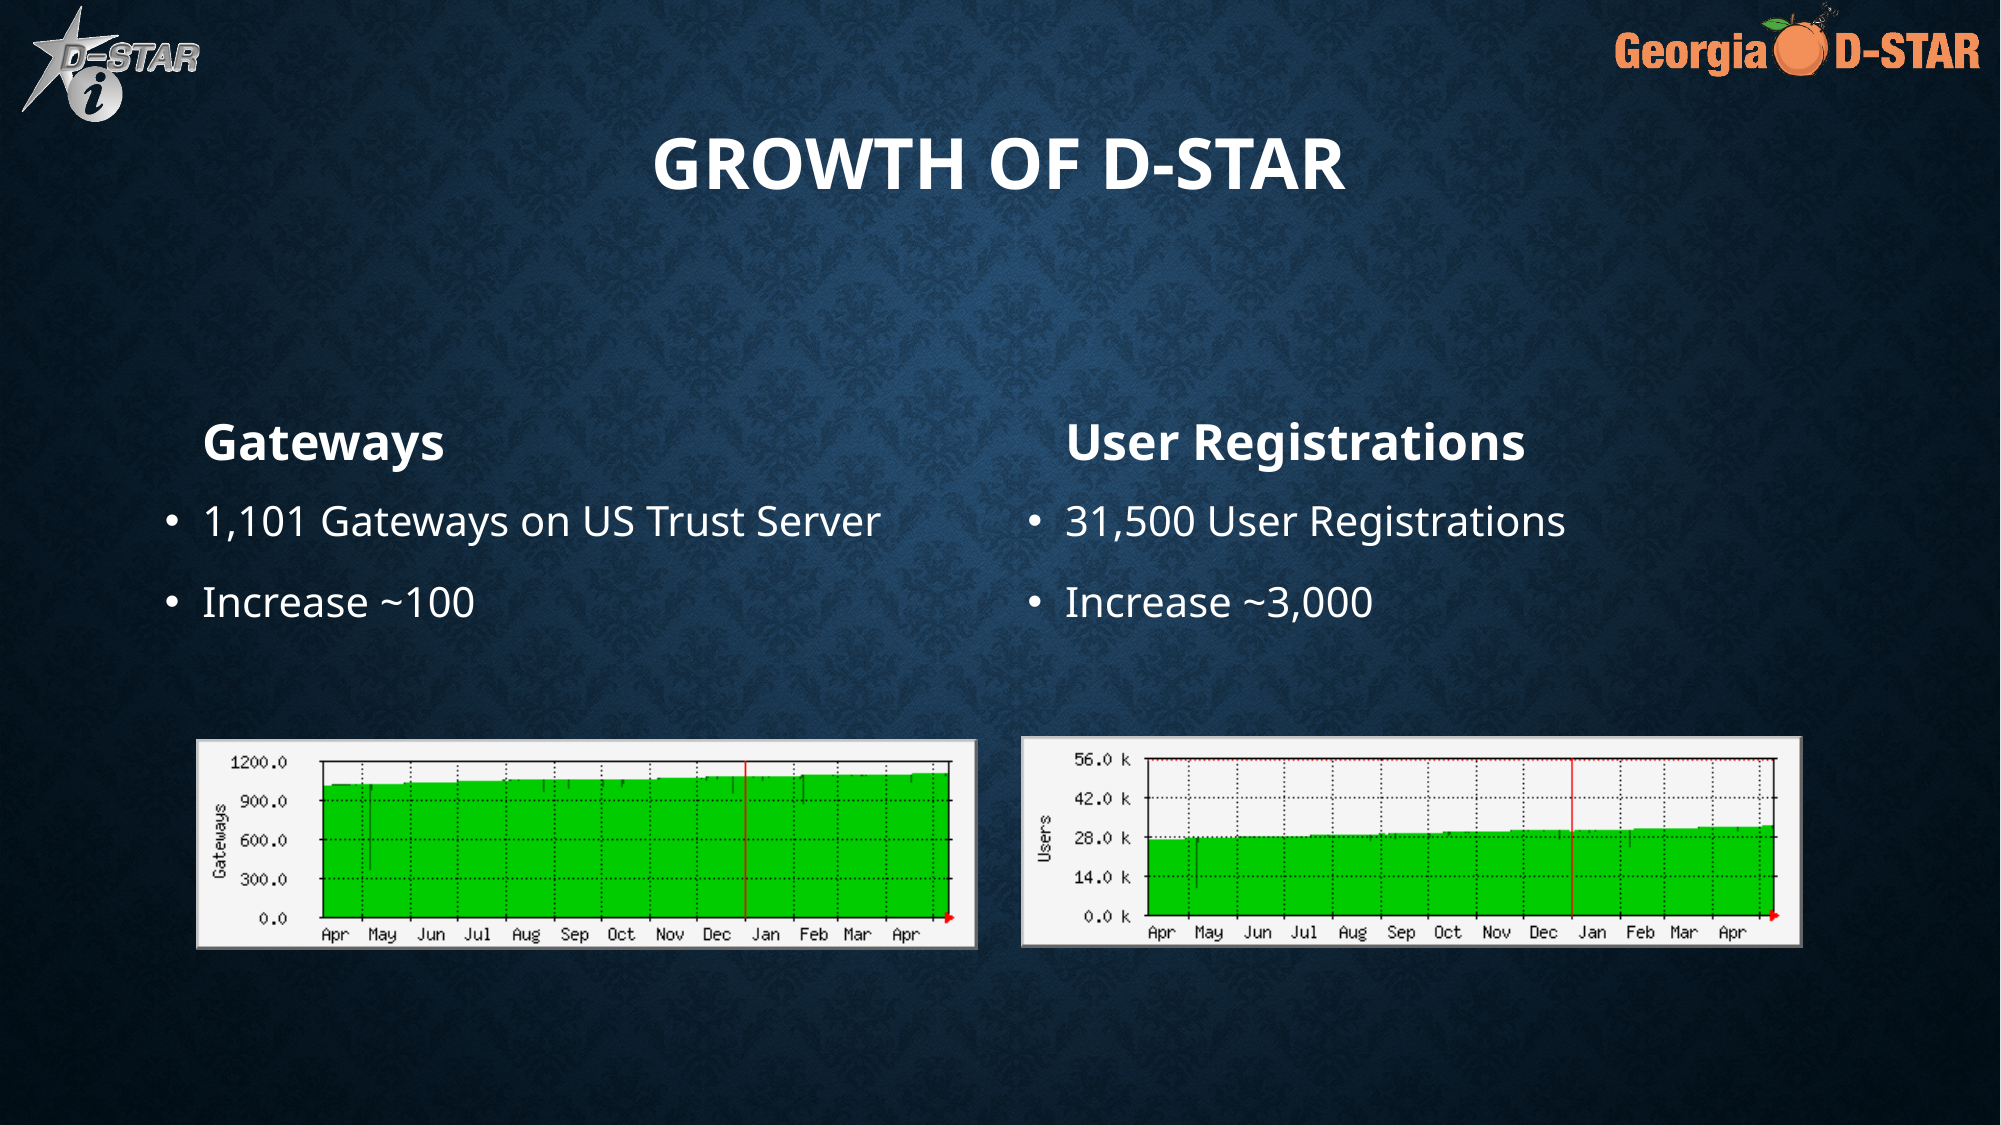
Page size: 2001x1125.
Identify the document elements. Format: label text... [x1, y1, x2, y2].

title Growth of D-STAR [149, 99, 1849, 318]
list User Registrations [1050, 342, 1849, 477]
picture [196, 738, 979, 951]
list Gateways [187, 342, 988, 477]
picture [12, 0, 202, 127]
picture [1615, 0, 1980, 77]
list 1,101 Gateways on US Trust Server Increase ~100 [149, 477, 988, 950]
list 31,500 User Registrations Increase ~3,000 [1012, 477, 1849, 950]
picture [1021, 735, 1804, 948]
